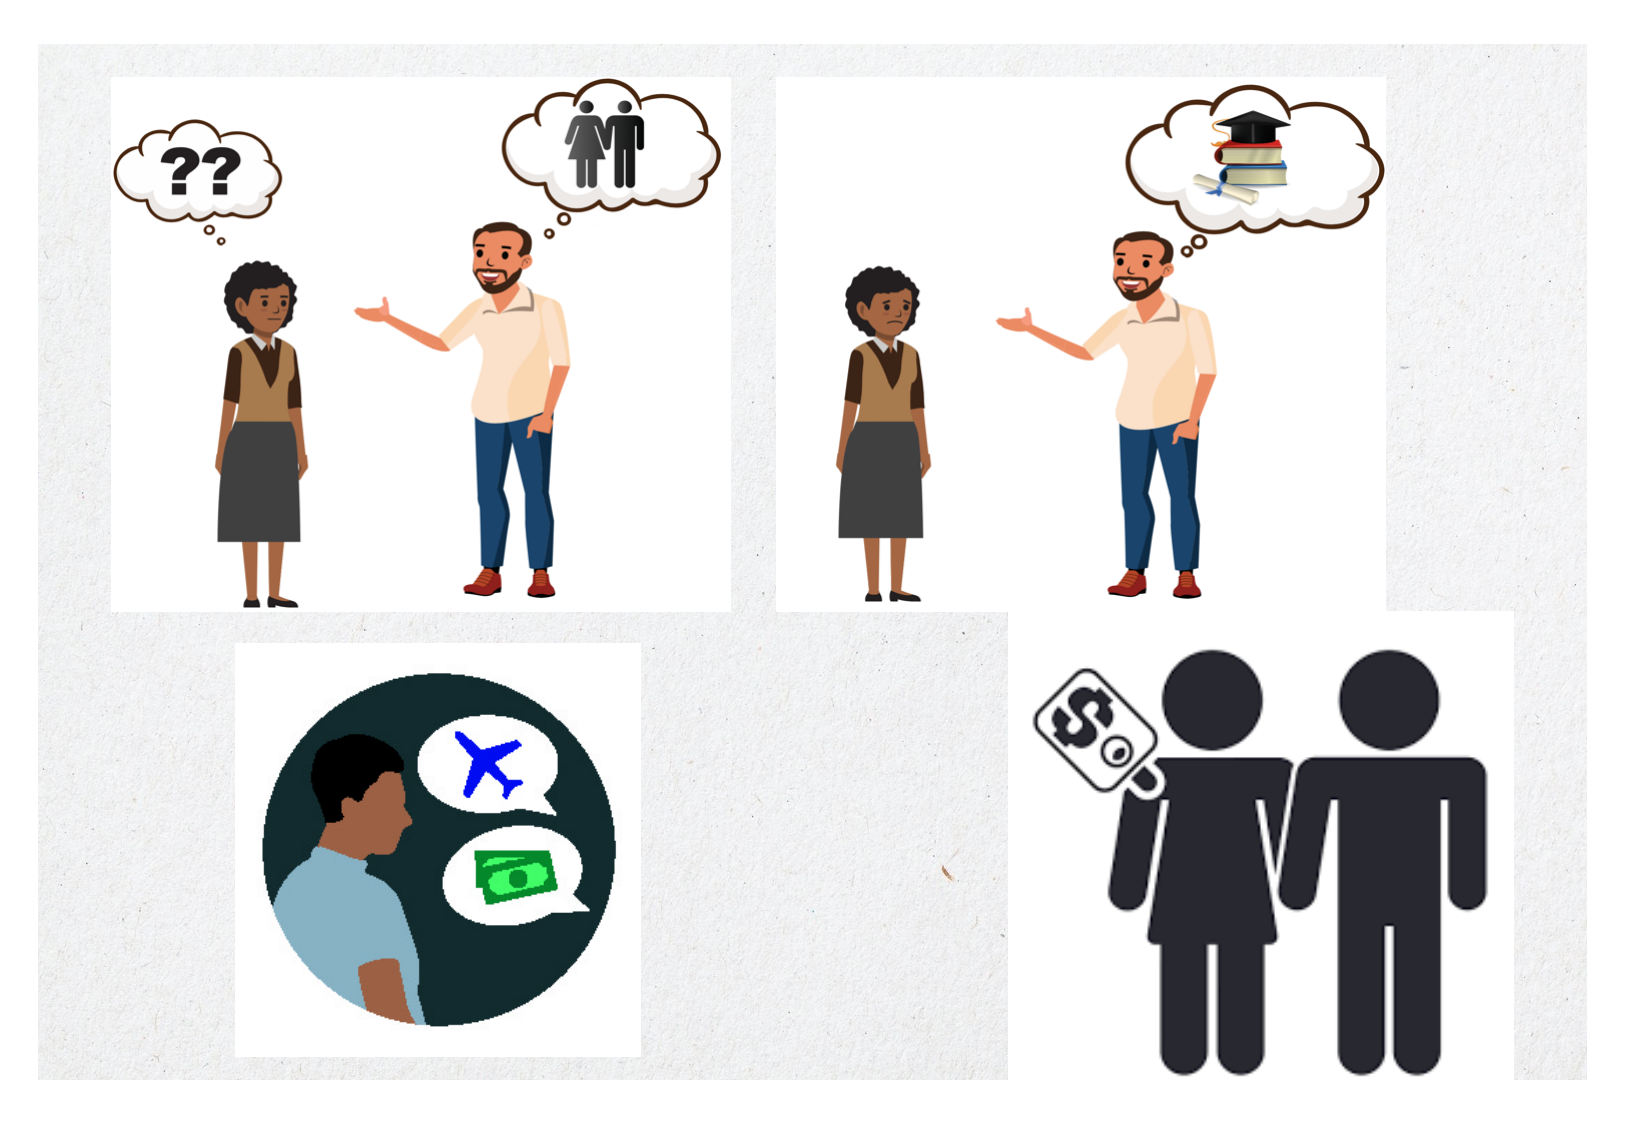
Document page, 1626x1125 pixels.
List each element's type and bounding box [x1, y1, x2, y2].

picture [38, 44, 1587, 1080]
list [1008, 611, 1514, 1081]
